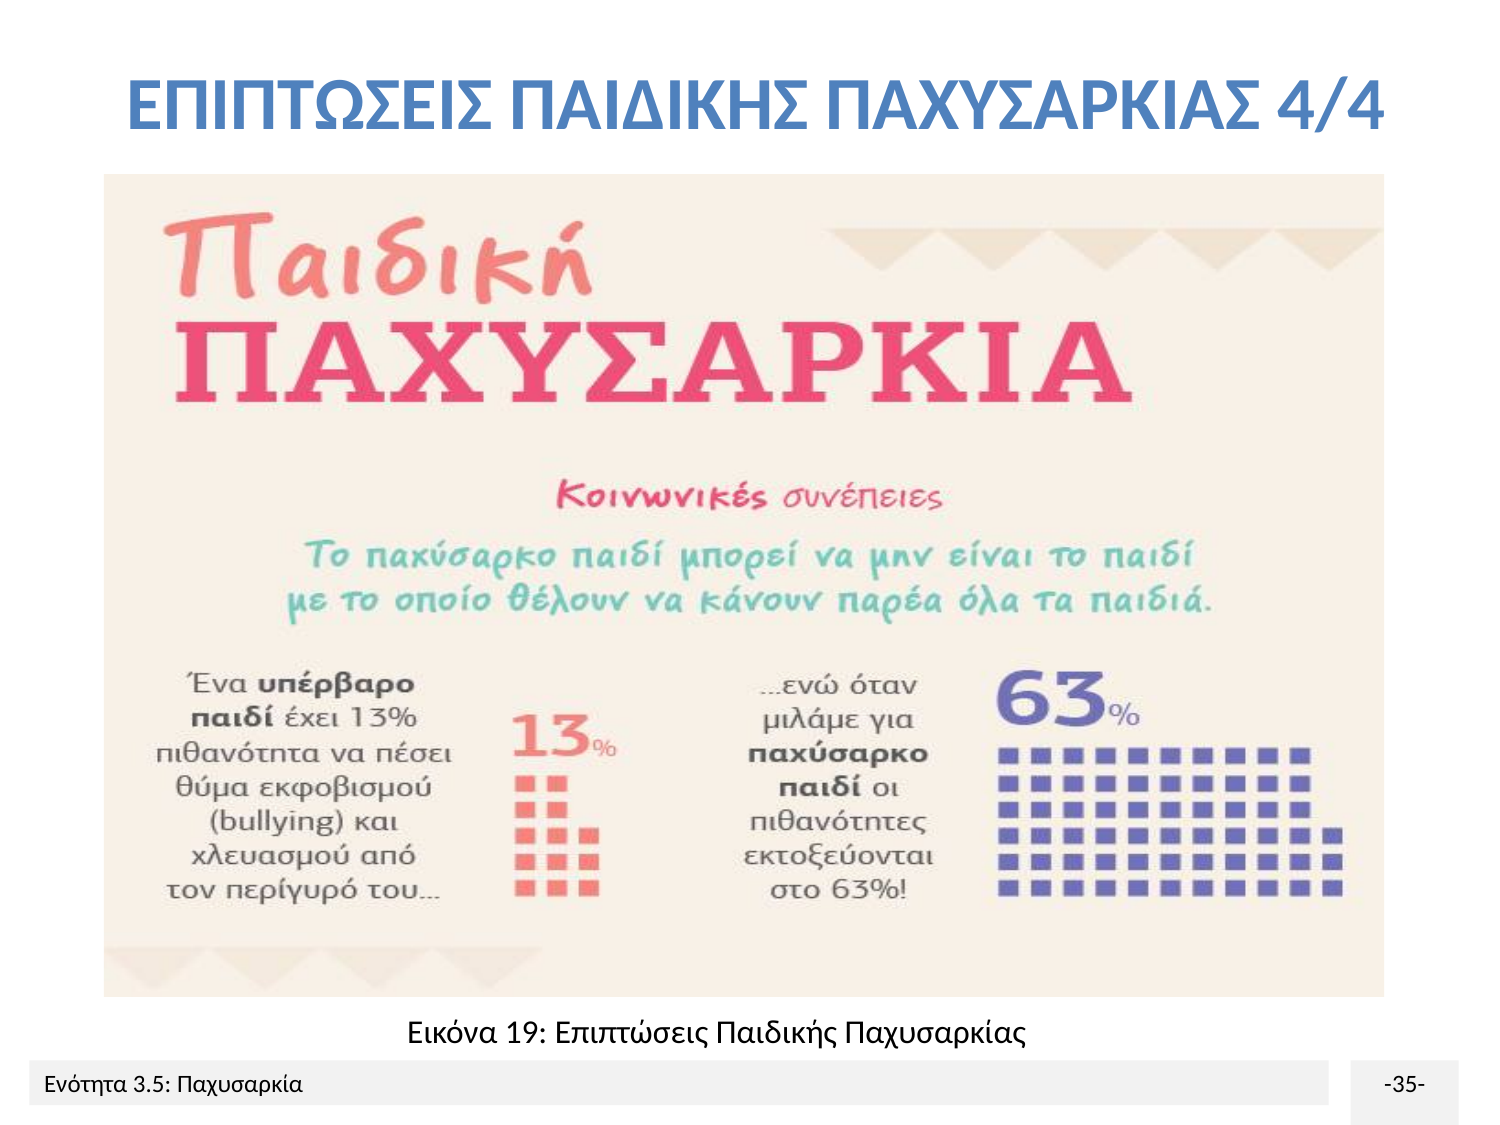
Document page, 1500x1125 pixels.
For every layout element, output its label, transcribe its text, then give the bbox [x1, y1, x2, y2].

text_box Εικόνα 19: Επιπτώσεις Παιδικής Παχυσαρκίας [392, 1005, 1043, 1058]
picture [103, 174, 1385, 997]
title ΕΠΙΠΤΩΣΕΙΣ ΠΑΙΔΙΚΗΣ ΠΑΧΥΣΑΡΚΙΑΣ 4/4 [110, 37, 1404, 163]
